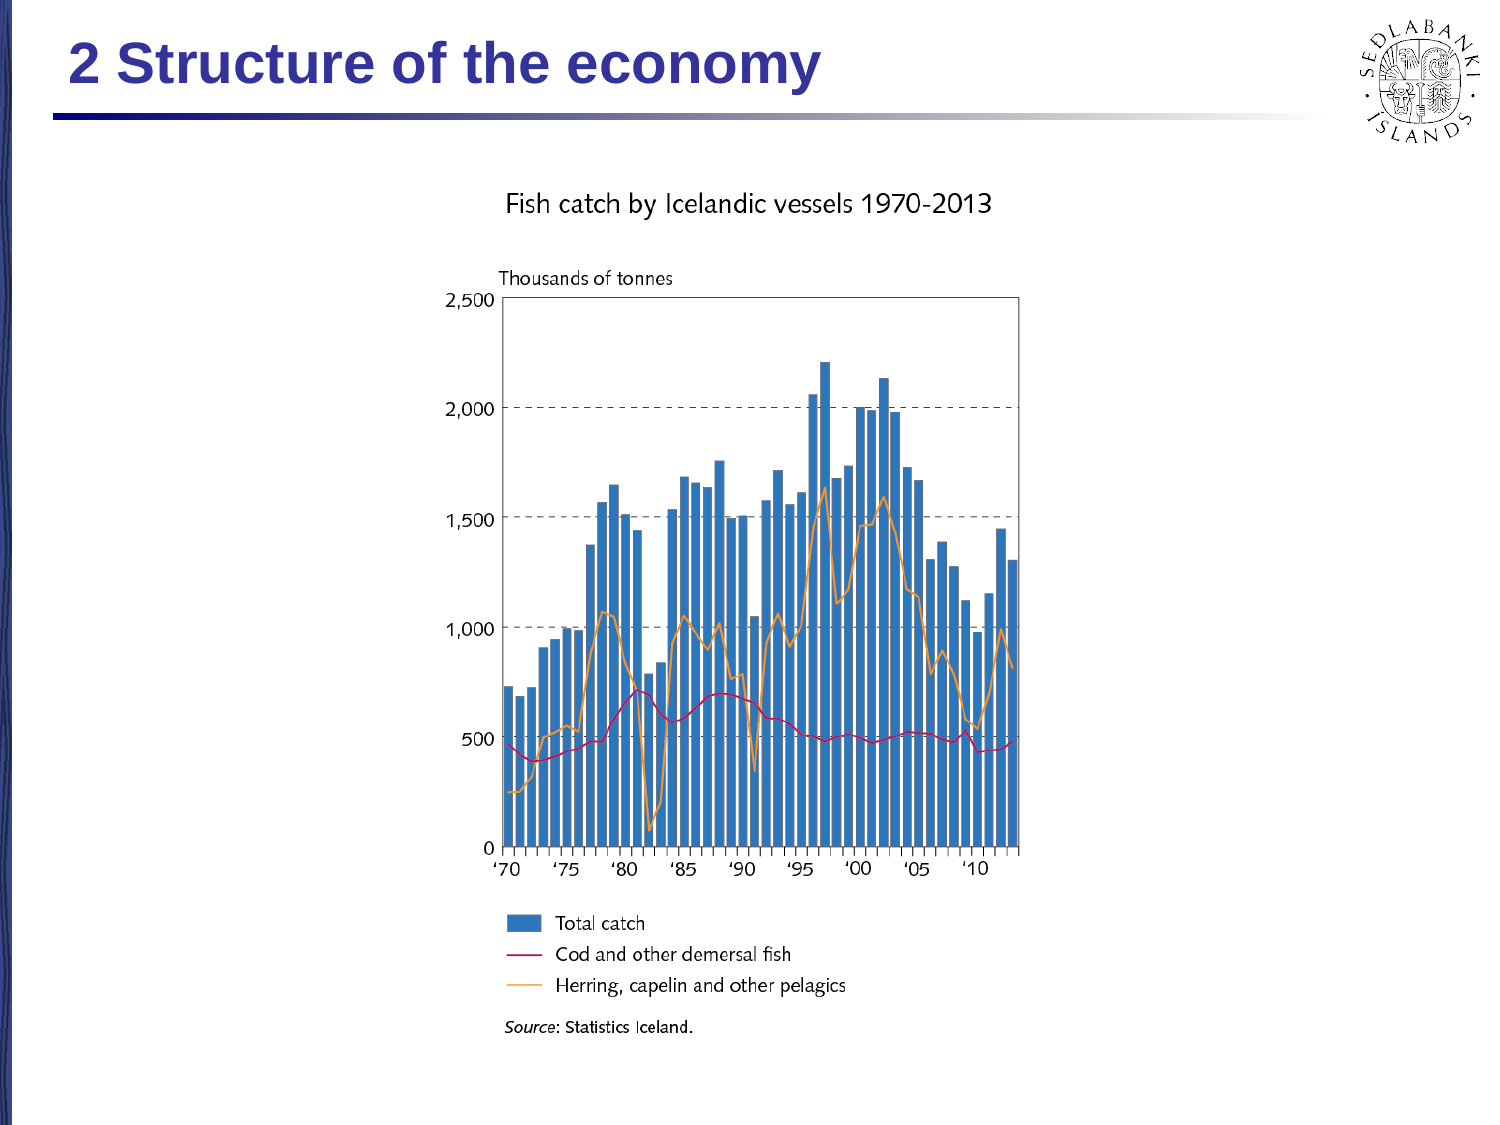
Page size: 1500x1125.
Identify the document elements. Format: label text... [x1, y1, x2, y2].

title 2 Structure of the economy [52, 10, 1330, 111]
picture [1357, 18, 1482, 149]
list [445, 148, 1067, 1059]
picture [0, 0, 12, 1125]
